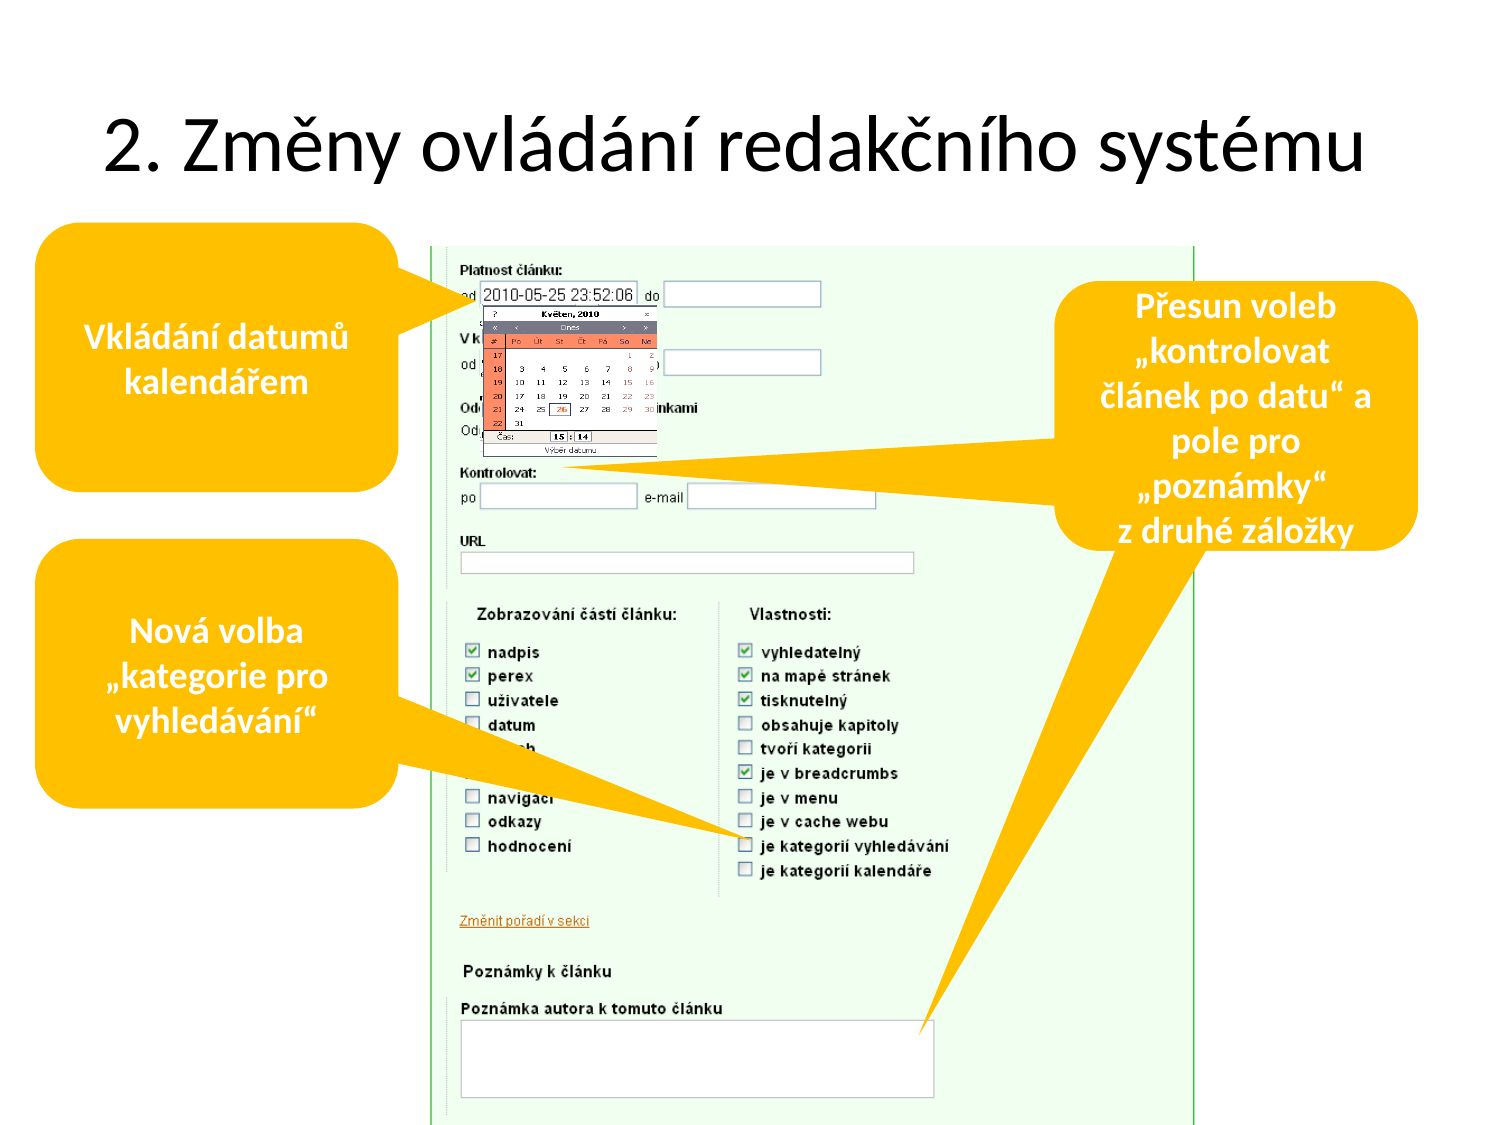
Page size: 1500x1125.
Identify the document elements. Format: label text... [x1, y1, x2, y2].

title 2. Změny ovládání redakčního systému [46, 45, 1425, 233]
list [398, 245, 1219, 1125]
picture [480, 304, 657, 458]
text_box Nová volba „kategorie pro vyhledávání“ [32, 536, 393, 811]
text_box Přesun voleb „kontrolovat článek po datu“ a pole pro „poznámky“ z druhé záložky [1223, 279, 1421, 553]
text_box Vkládání datumů kalendářem [32, 220, 396, 495]
